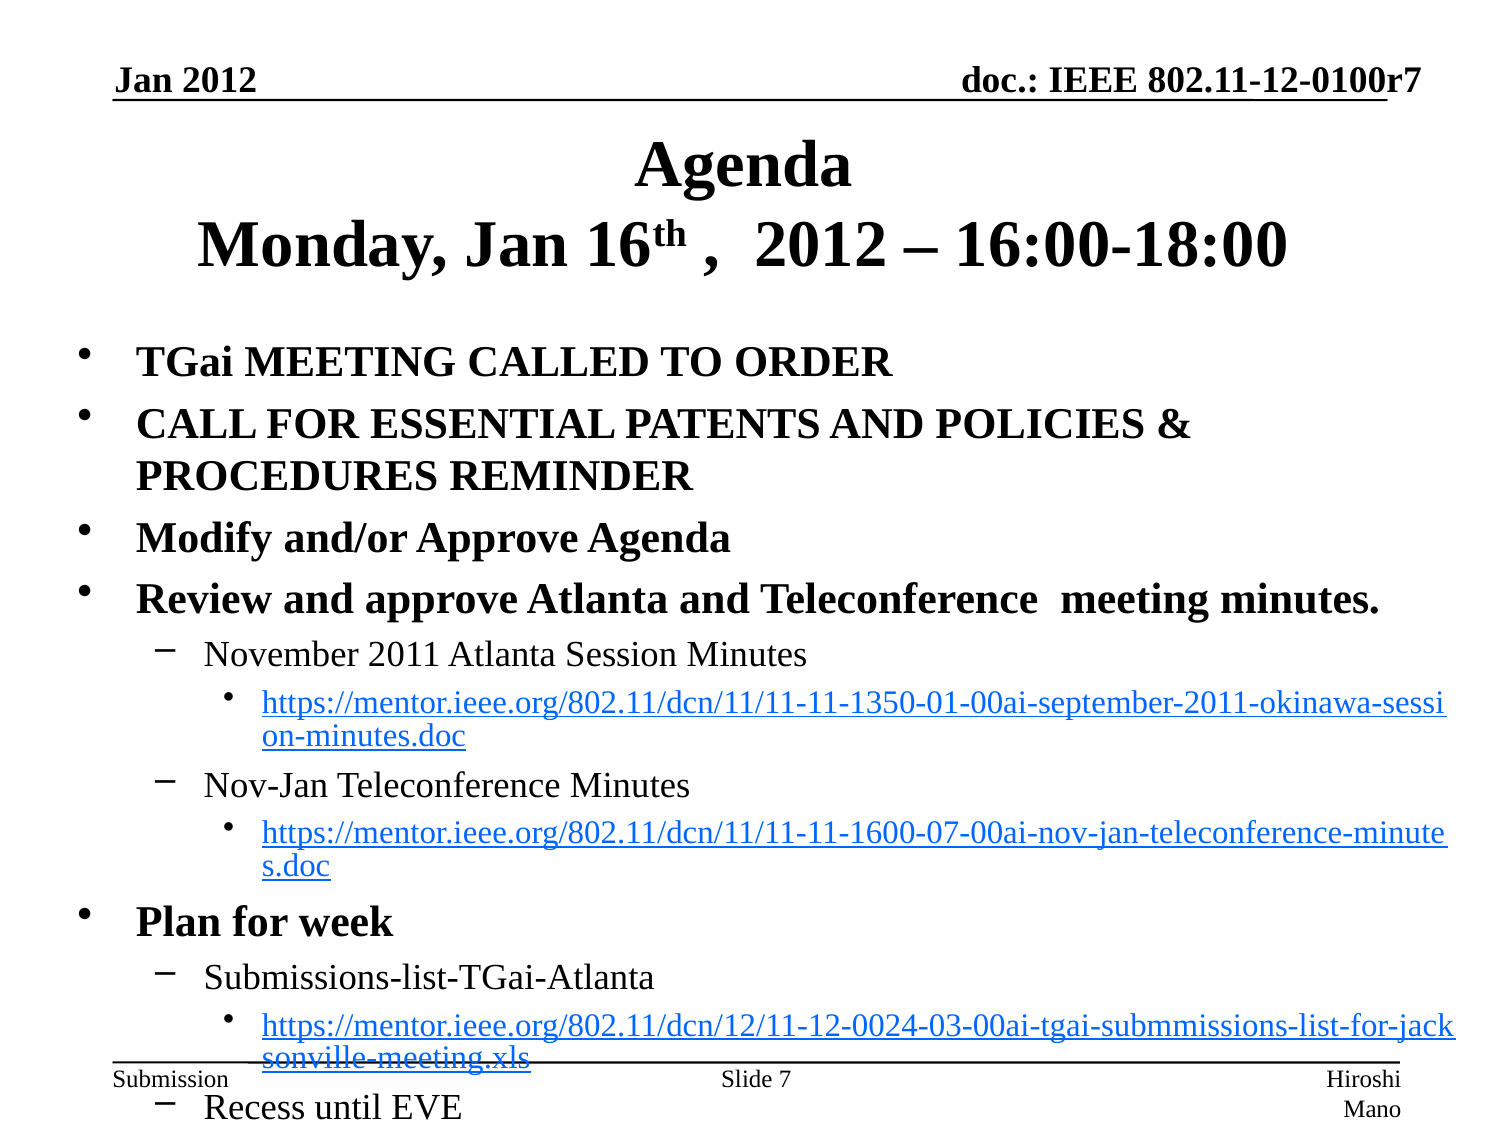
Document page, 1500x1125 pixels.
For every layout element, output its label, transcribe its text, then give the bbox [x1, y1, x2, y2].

list TGai MEETING CALLED TO ORDER CALL FOR ESSENTIAL PATENTS AND POLICIES & PROCEDURES REMINDER Modify and/or Approve Agenda Review and approve Atlanta and Teleconference meeting minutes. November 2011 Atlanta Session Minutes https://mentor.ieee.org/802.11/dcn/11/11-11-1350-01-00ai-september-2011-okinawa-session-minutes.doc Nov-Jan Teleconference Minutes https://mentor.ieee.org/802.11/dcn/11/11-11-1600-07-00ai-nov-jan-teleconference-minutes.doc Plan for week Submissions-list-TGai-Atlanta https://mentor.ieee.org/802.11/dcn/12/11-12-0024-03-00ai-tgai-submmissions-list-for-jacksonville-meeting.xls Recess until EVE [62, 324, 1476, 1038]
slide_number Slide 7 [712, 1061, 800, 1093]
footer Hiroshi Mano (ATRD, Root, Lab) [1324, 1061, 1402, 1093]
title Agenda Monday, Jan 16th , 2012 – 16:00-18:00 [49, 112, 1438, 288]
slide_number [114, 54, 259, 101]
